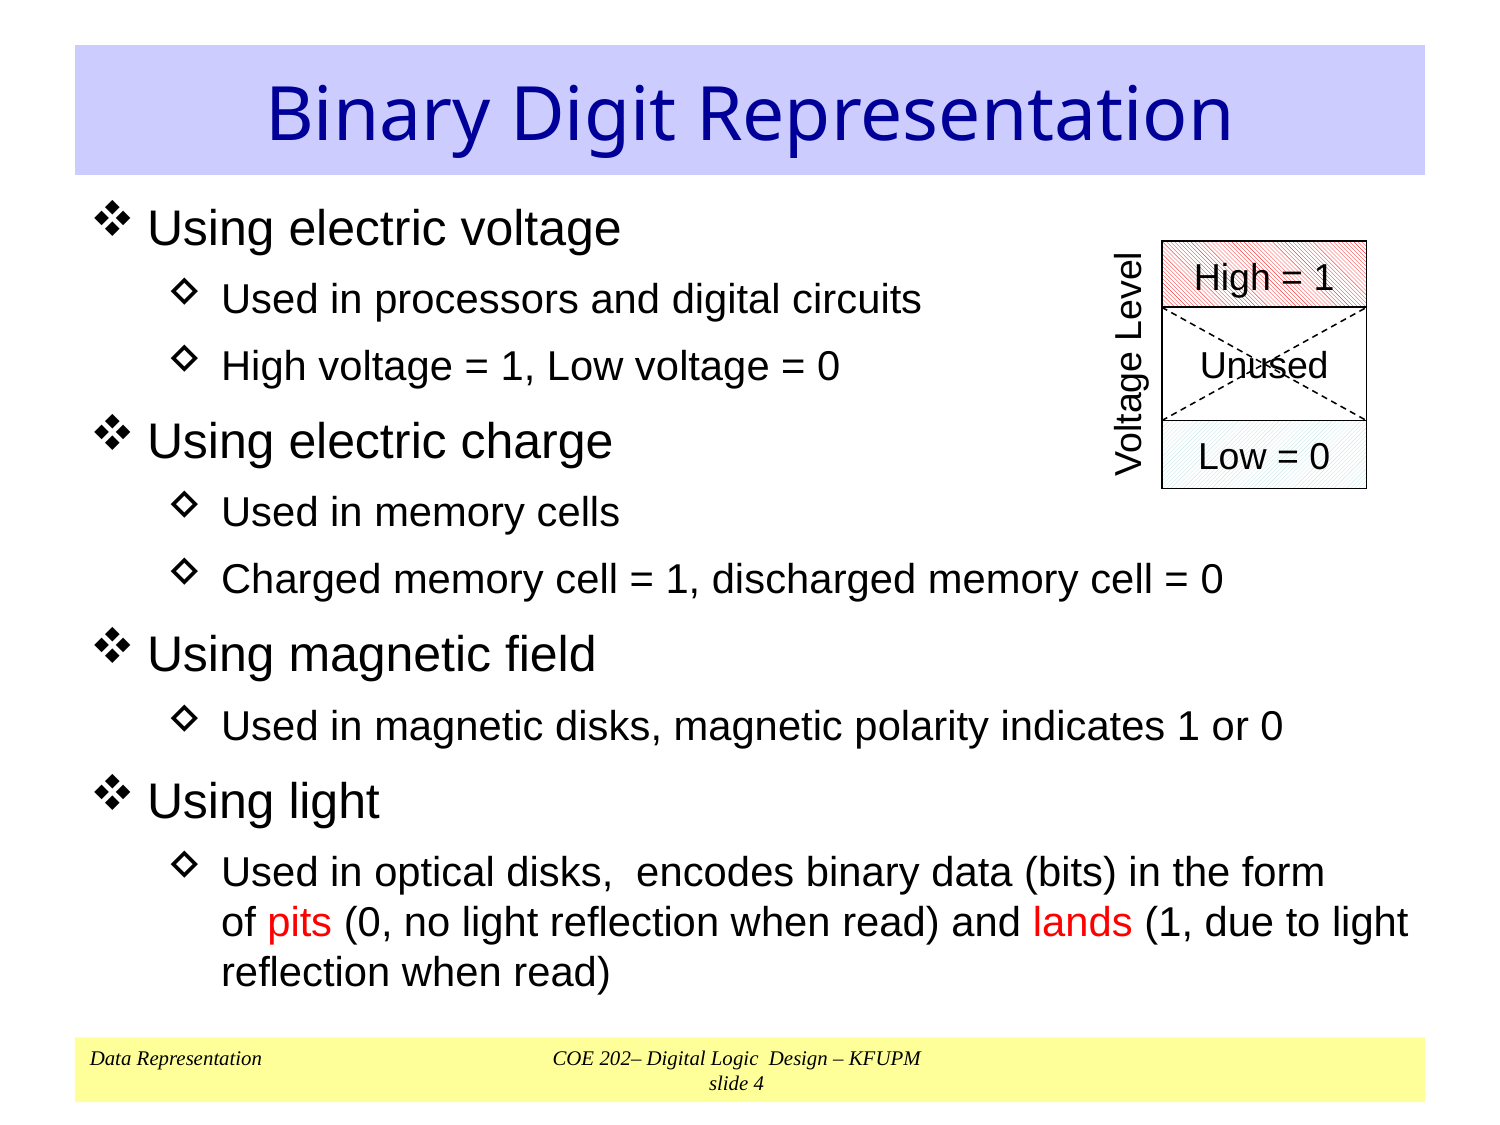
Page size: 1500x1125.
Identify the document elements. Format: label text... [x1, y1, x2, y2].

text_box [1089, 240, 1367, 489]
list Using electric voltage Used in processors and digital circuits High voltage = 1, Low voltage = 0 Using electric charge Used in memory cells Charged memory cell = 1, discharged memory cell = 0 Using magnetic field Used in magnetic disks, magnetic polarity indicates 1 or 0 Using light Used in optical disks, encodes binary data (bits) in the form of pits (0, no light reflection when read) and lands (1, due to light reflection when read) [74, 187, 1426, 1032]
title Binary Digit Representation [74, 44, 1426, 176]
